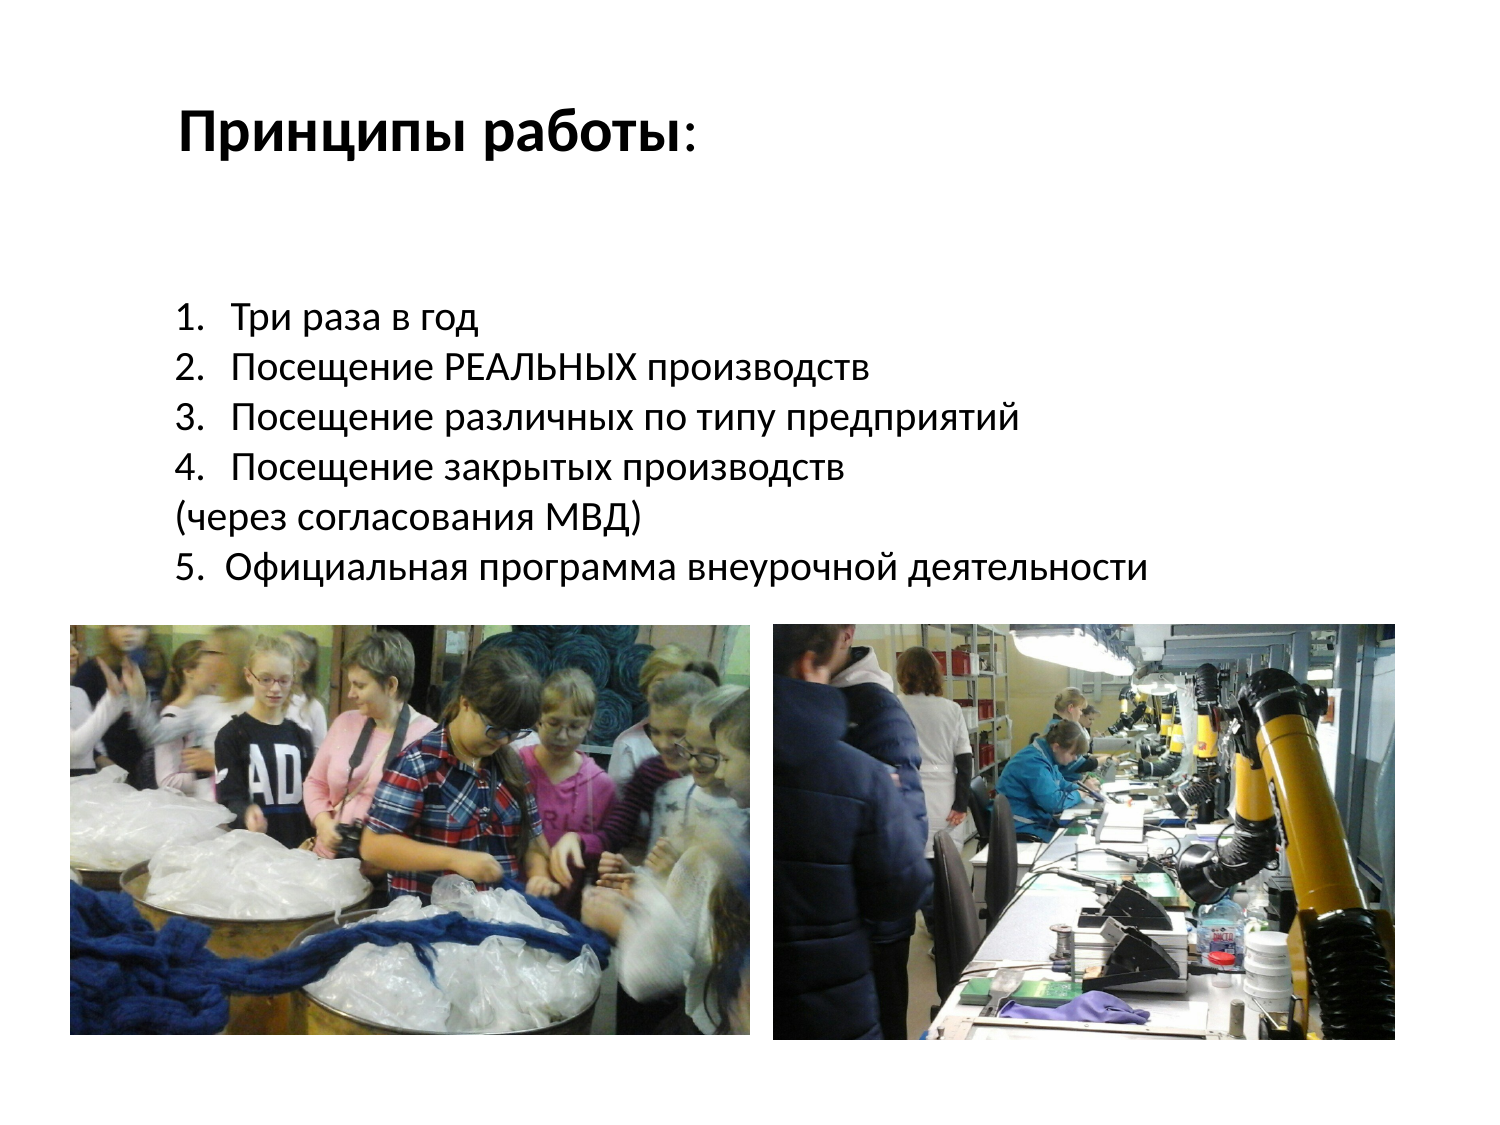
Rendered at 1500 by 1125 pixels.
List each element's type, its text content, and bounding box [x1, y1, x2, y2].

picture [70, 625, 751, 1035]
picture [773, 624, 1395, 1040]
text_box Три раза в год Посещение РЕАЛЬНЫХ производств Посещение различных по типу предприятий Посещение закрытых производств (через согласования МВД) 5. Официальная программа внеурочной деятельности [159, 281, 1277, 647]
text_box Принципы работы: [164, 82, 985, 172]
